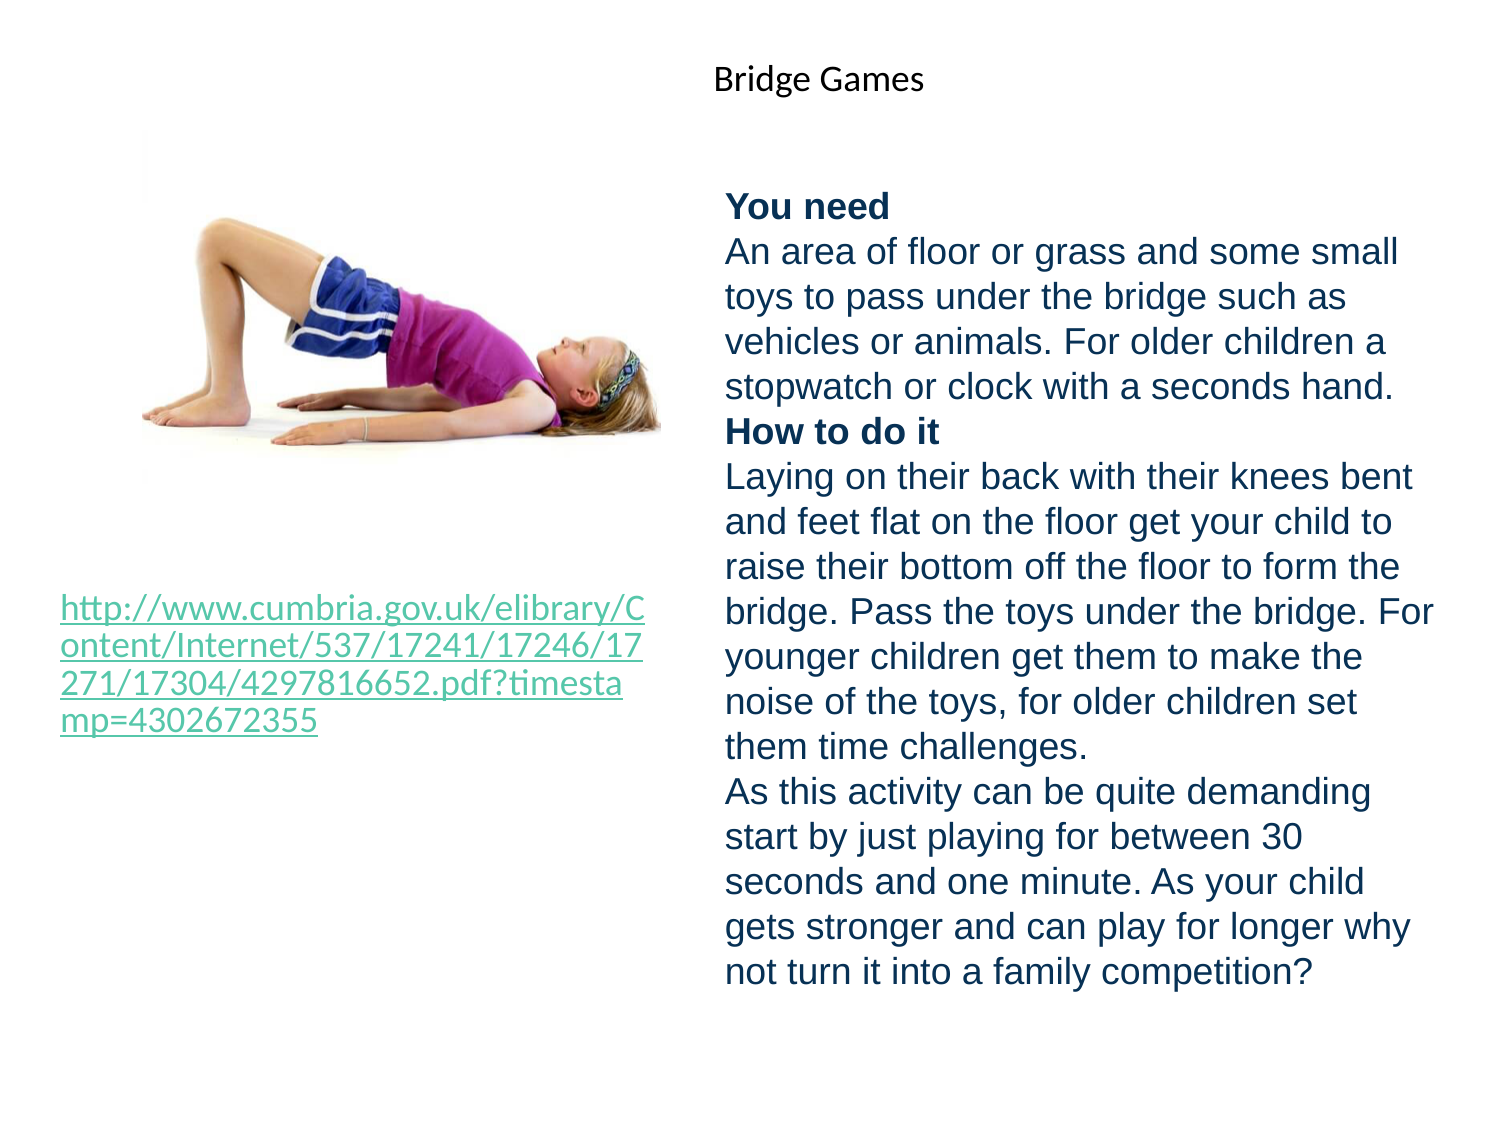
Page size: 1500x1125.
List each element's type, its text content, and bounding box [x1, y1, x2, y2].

text_box http://www.cumbria.gov.uk/elibrary/Content/Internet/537/17241/17246/17271/17304/4297816652.pdf?timestamp=4302672355 [45, 530, 661, 680]
picture [142, 130, 661, 484]
text_box Bridge Games [698, 46, 1237, 106]
text_box You need An area of floor or grass and some small toys to pass under the bridge such as vehicles or animals. For older children a stopwatch or clock with a seconds hand. How to do it Laying on their back with their knees bent and feet flat on the floor get your child to raise their bottom off the floor to form the bridge. Pass the toys under the bridge. For younger children get them to make the noise of the toys, for older children set them time challenges. As this activity can be quite demanding start by just playing for between 30 seconds and one minute. As your child gets stronger and can play for longer why not turn it into a family competition? [710, 174, 1460, 1000]
